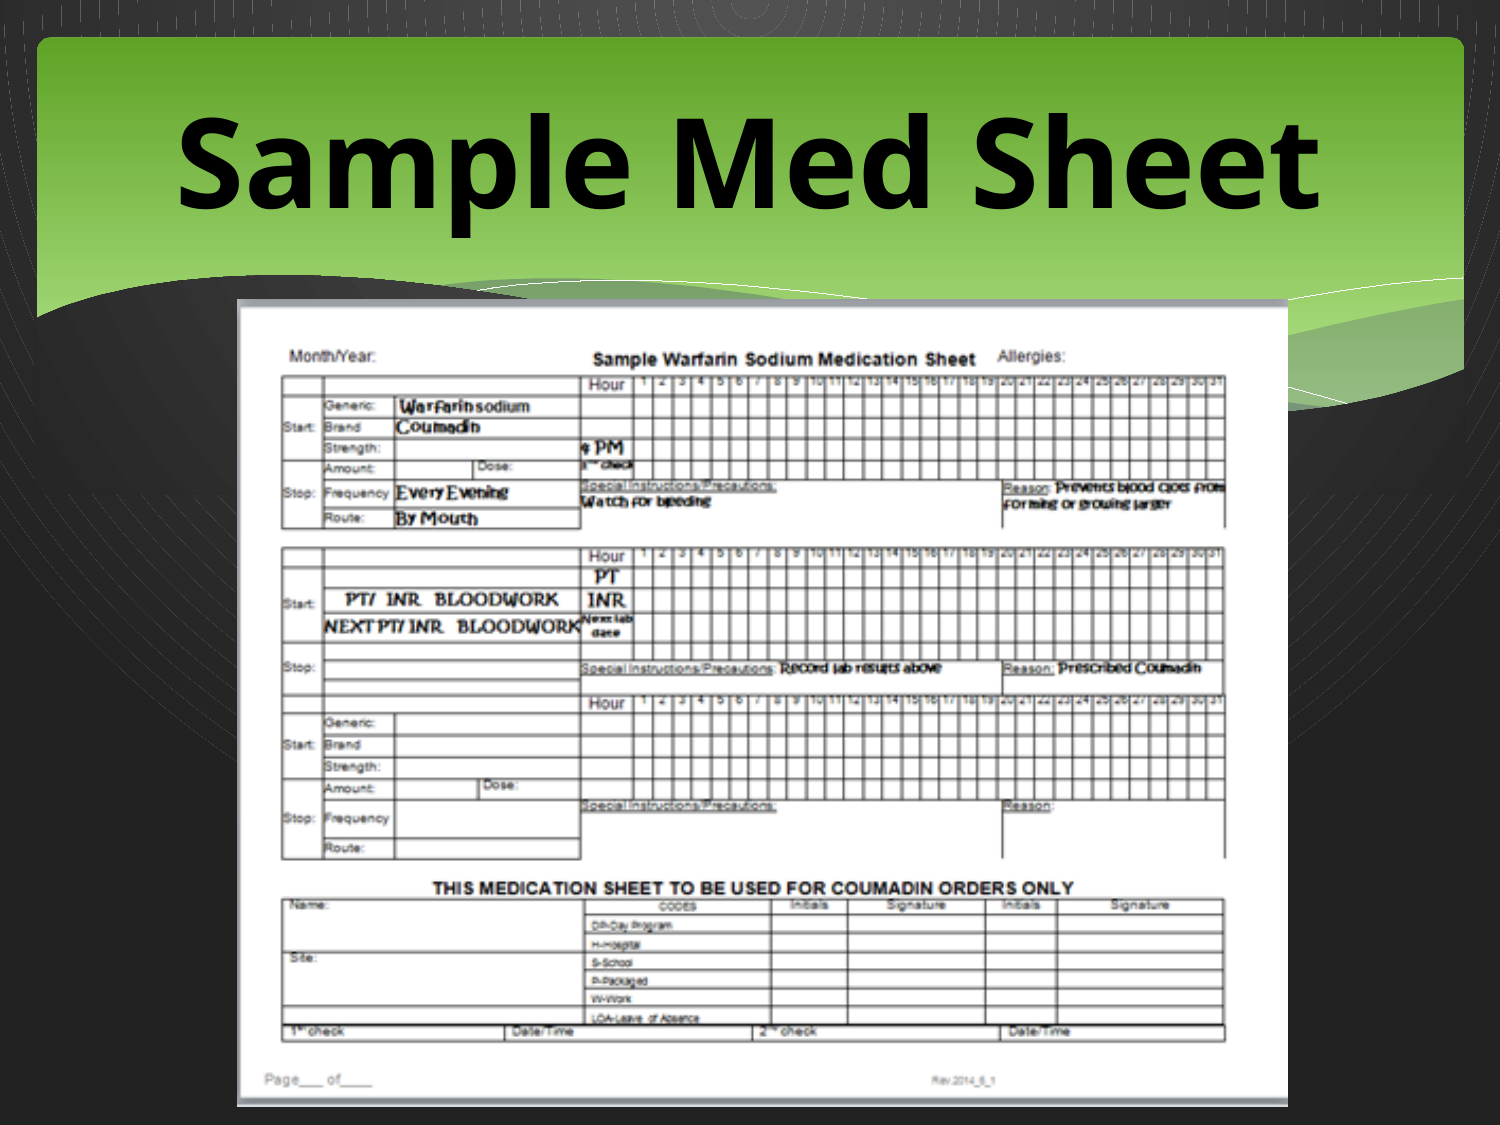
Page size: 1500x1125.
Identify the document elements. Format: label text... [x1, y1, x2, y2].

picture [237, 299, 1288, 1107]
title Sample Med Sheet [75, 55, 1425, 261]
